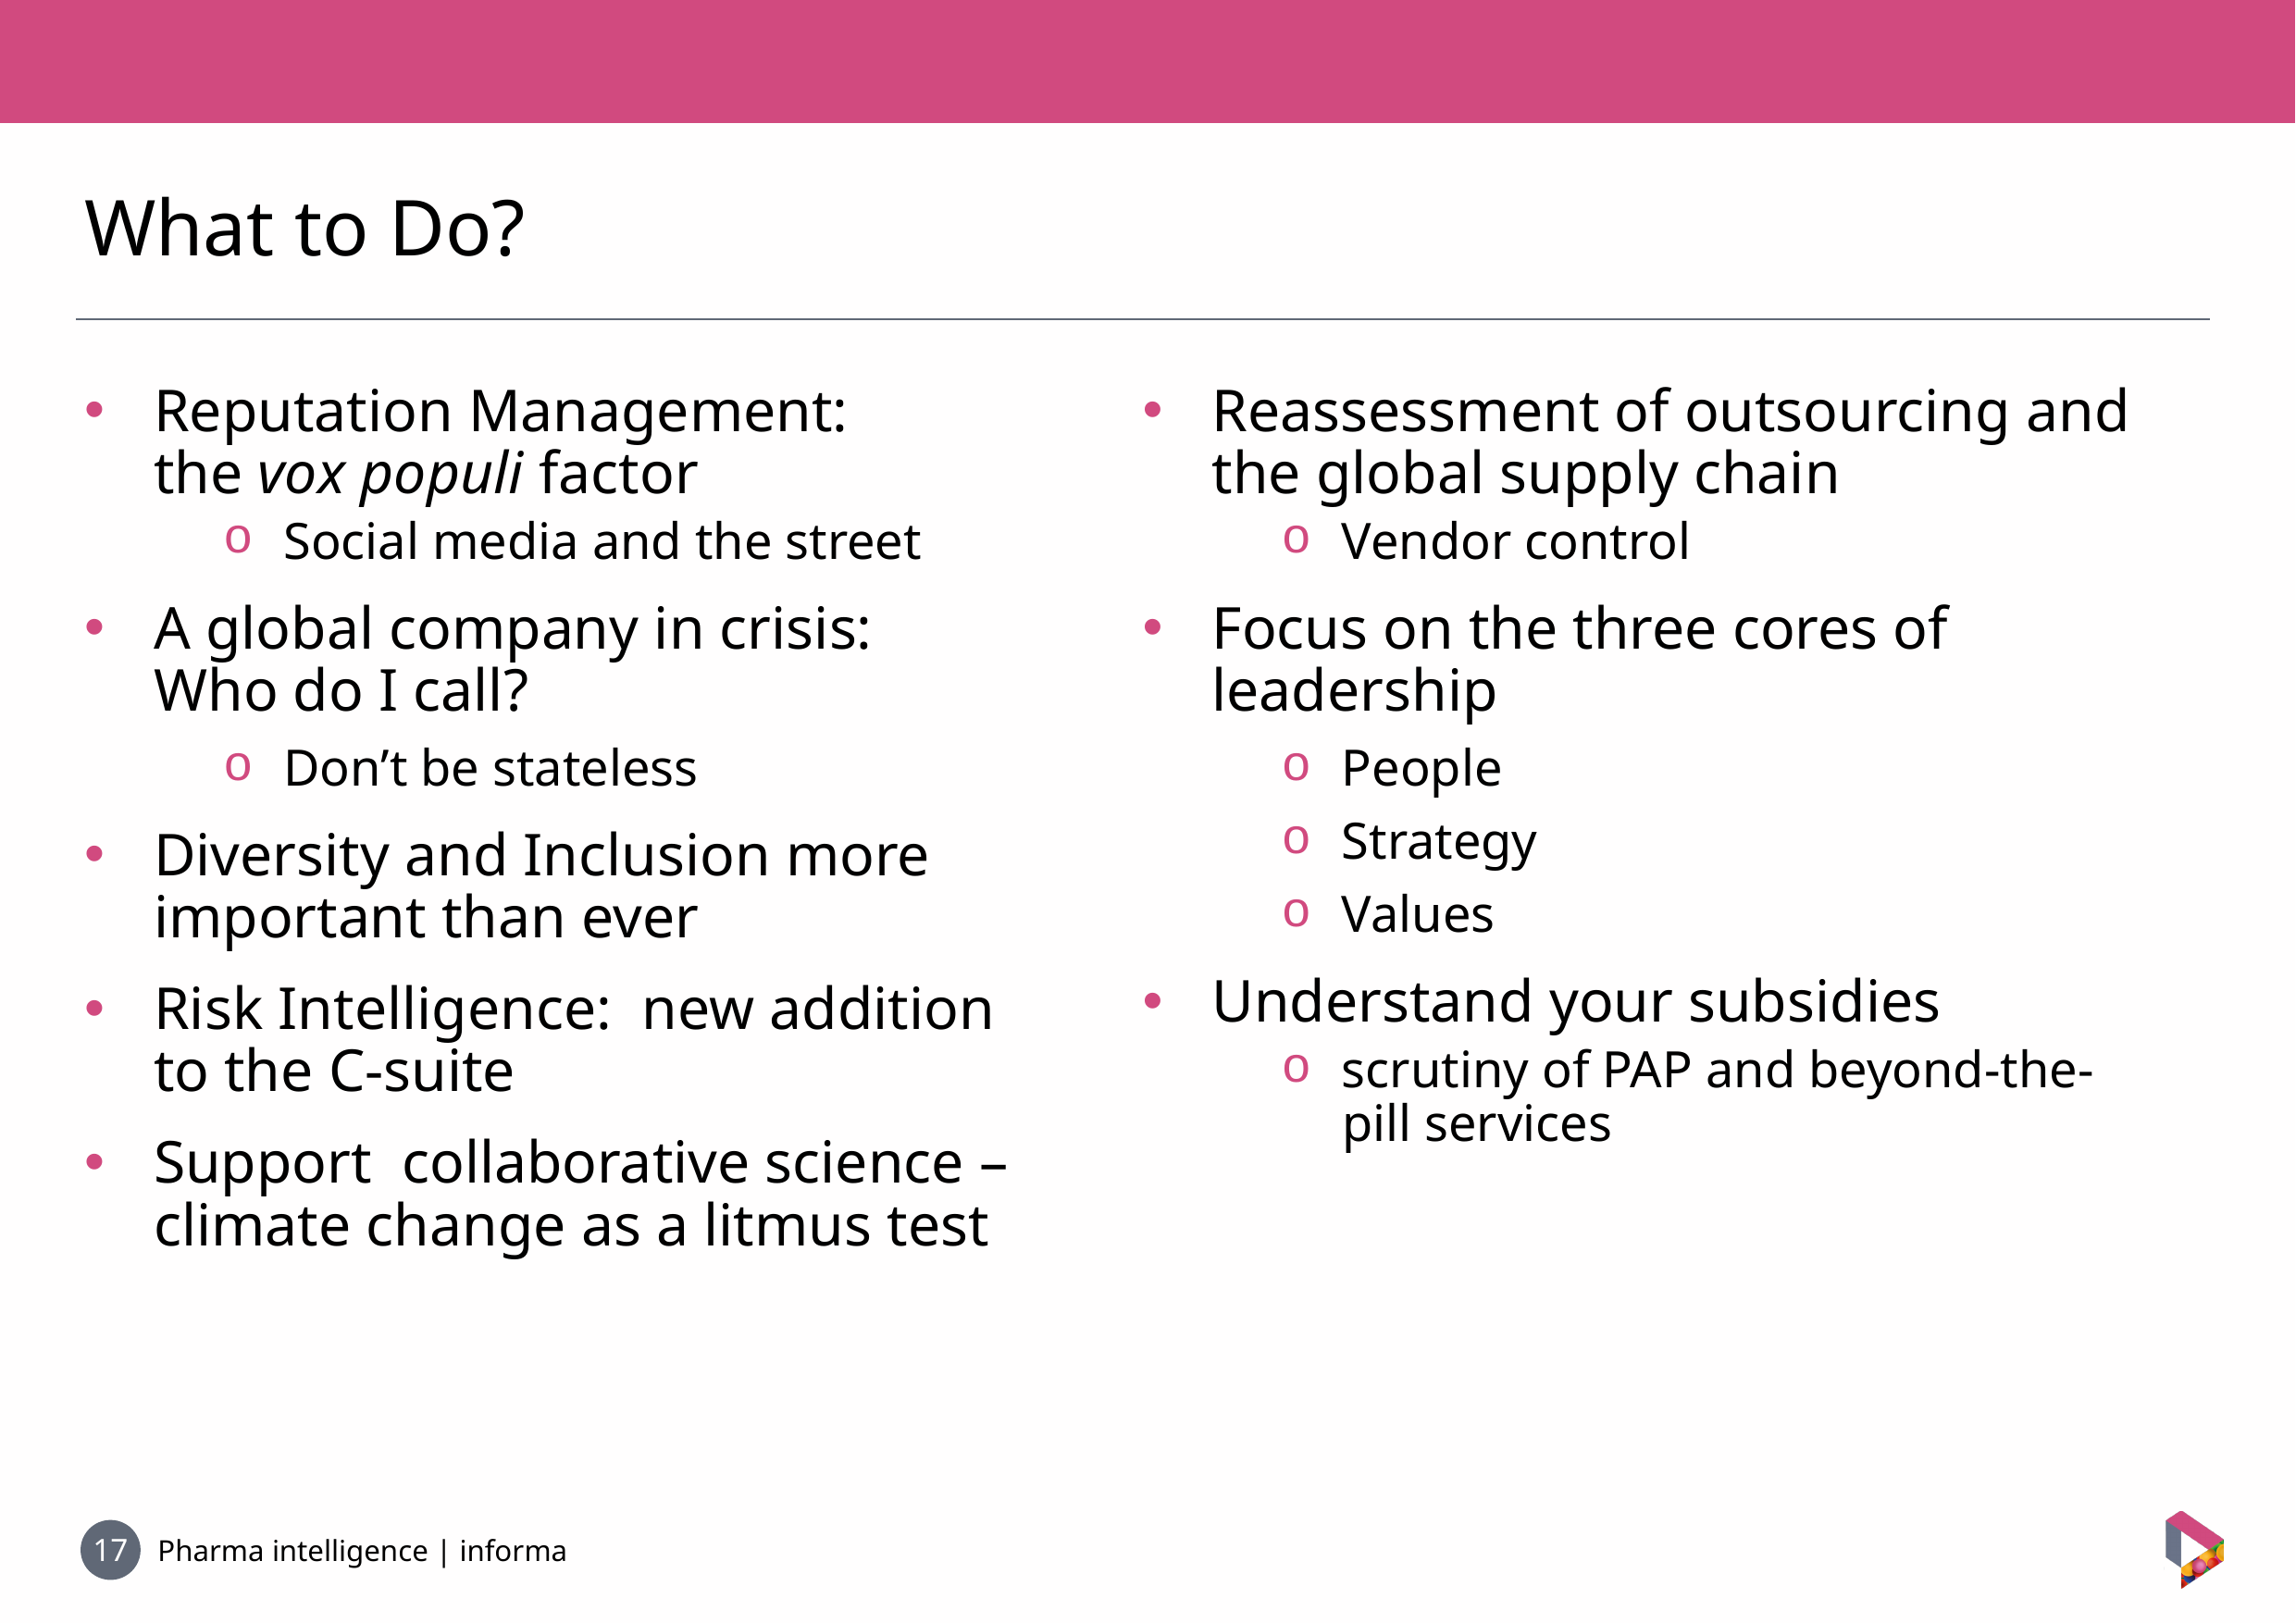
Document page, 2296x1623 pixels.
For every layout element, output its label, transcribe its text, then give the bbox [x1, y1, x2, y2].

list Reputation Management: the vox populi factor Social media and the street A global company in crisis: Who do I call? Don’t be stateless Diversity and Inclusion more important than ever Risk Intelligence: new addition to the C-suite Support collaborative science – climate change as a litmus test Reassessment of outsourcing and the global supply chain Vendor control Focus on the three cores of leadership People Strategy Values Understand your subsidies scrutiny of PAP and beyond-the- pill services [70, 374, 2215, 1331]
list What to Do? [70, 182, 2215, 301]
picture [2164, 1511, 2224, 1592]
